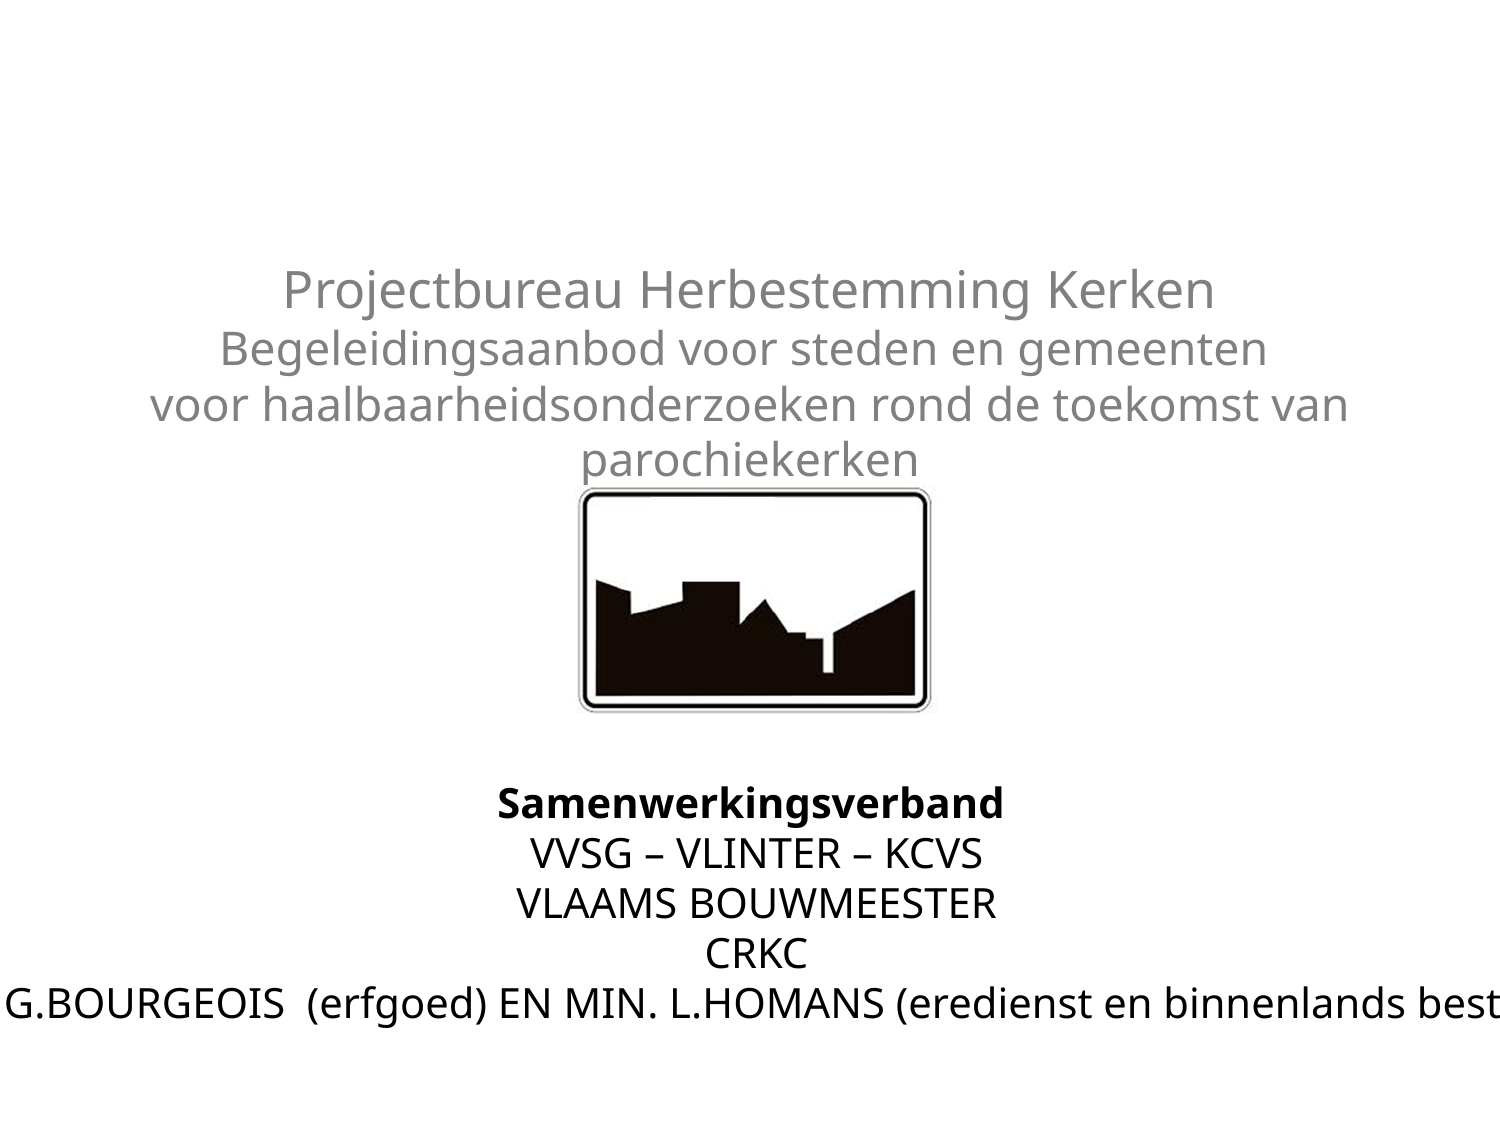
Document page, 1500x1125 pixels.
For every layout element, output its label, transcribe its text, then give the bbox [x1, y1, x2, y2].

title Projectbureau Herbestemming Kerken Begeleidingsaanbod voor steden en gemeenten voor haalbaarheidsonderzoeken rond de toekomst van parochiekerken [112, 184, 1388, 576]
text_box Samenwerkingsverband VVSG – VLINTER – KCVS VLAAMS BOUWMEESTER CRKC MP G.BOURGEOIS (erfgoed) EN MIN. L.HOMANS (eredienst en binnenlands bestuur) [0, 768, 1500, 1034]
picture [575, 485, 937, 718]
